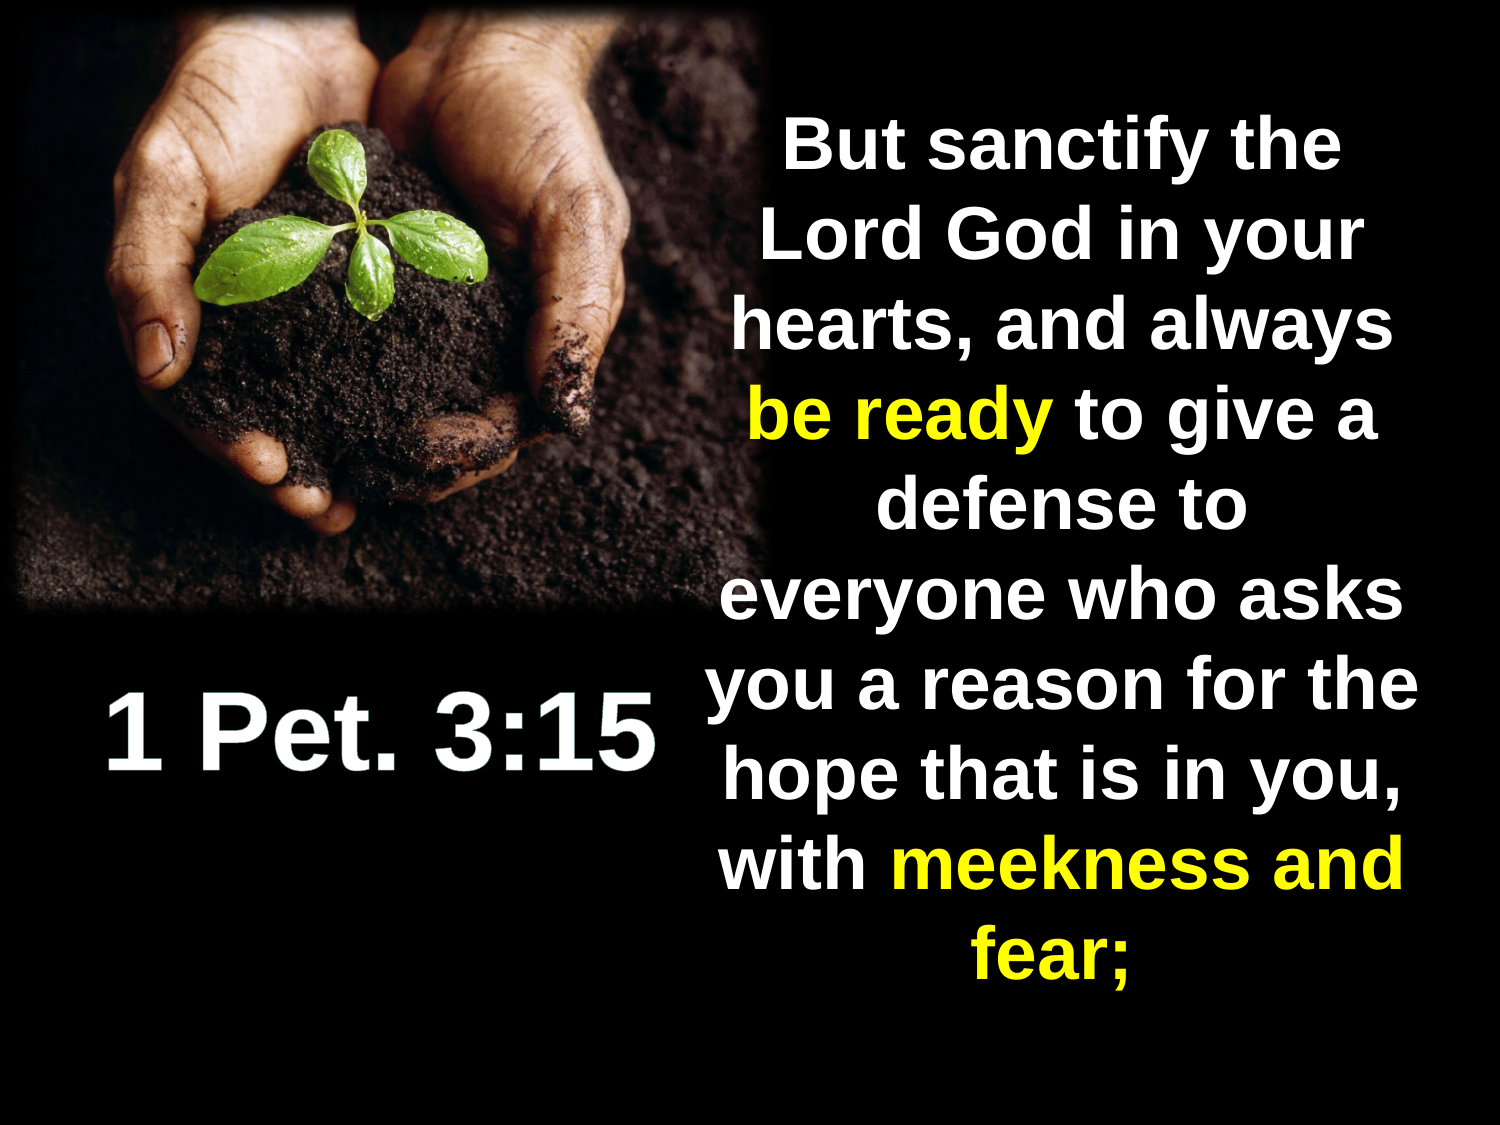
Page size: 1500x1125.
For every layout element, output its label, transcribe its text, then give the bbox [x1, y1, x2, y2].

text_box But sanctify the Lord God in your hearts, and always be ready to give a defense to everyone who asks you a reason for the hope that is in you, with meekness and fear; [687, 87, 1438, 1003]
picture [4, 0, 776, 619]
text_box 1 Pet. 3:15 [86, 649, 674, 800]
